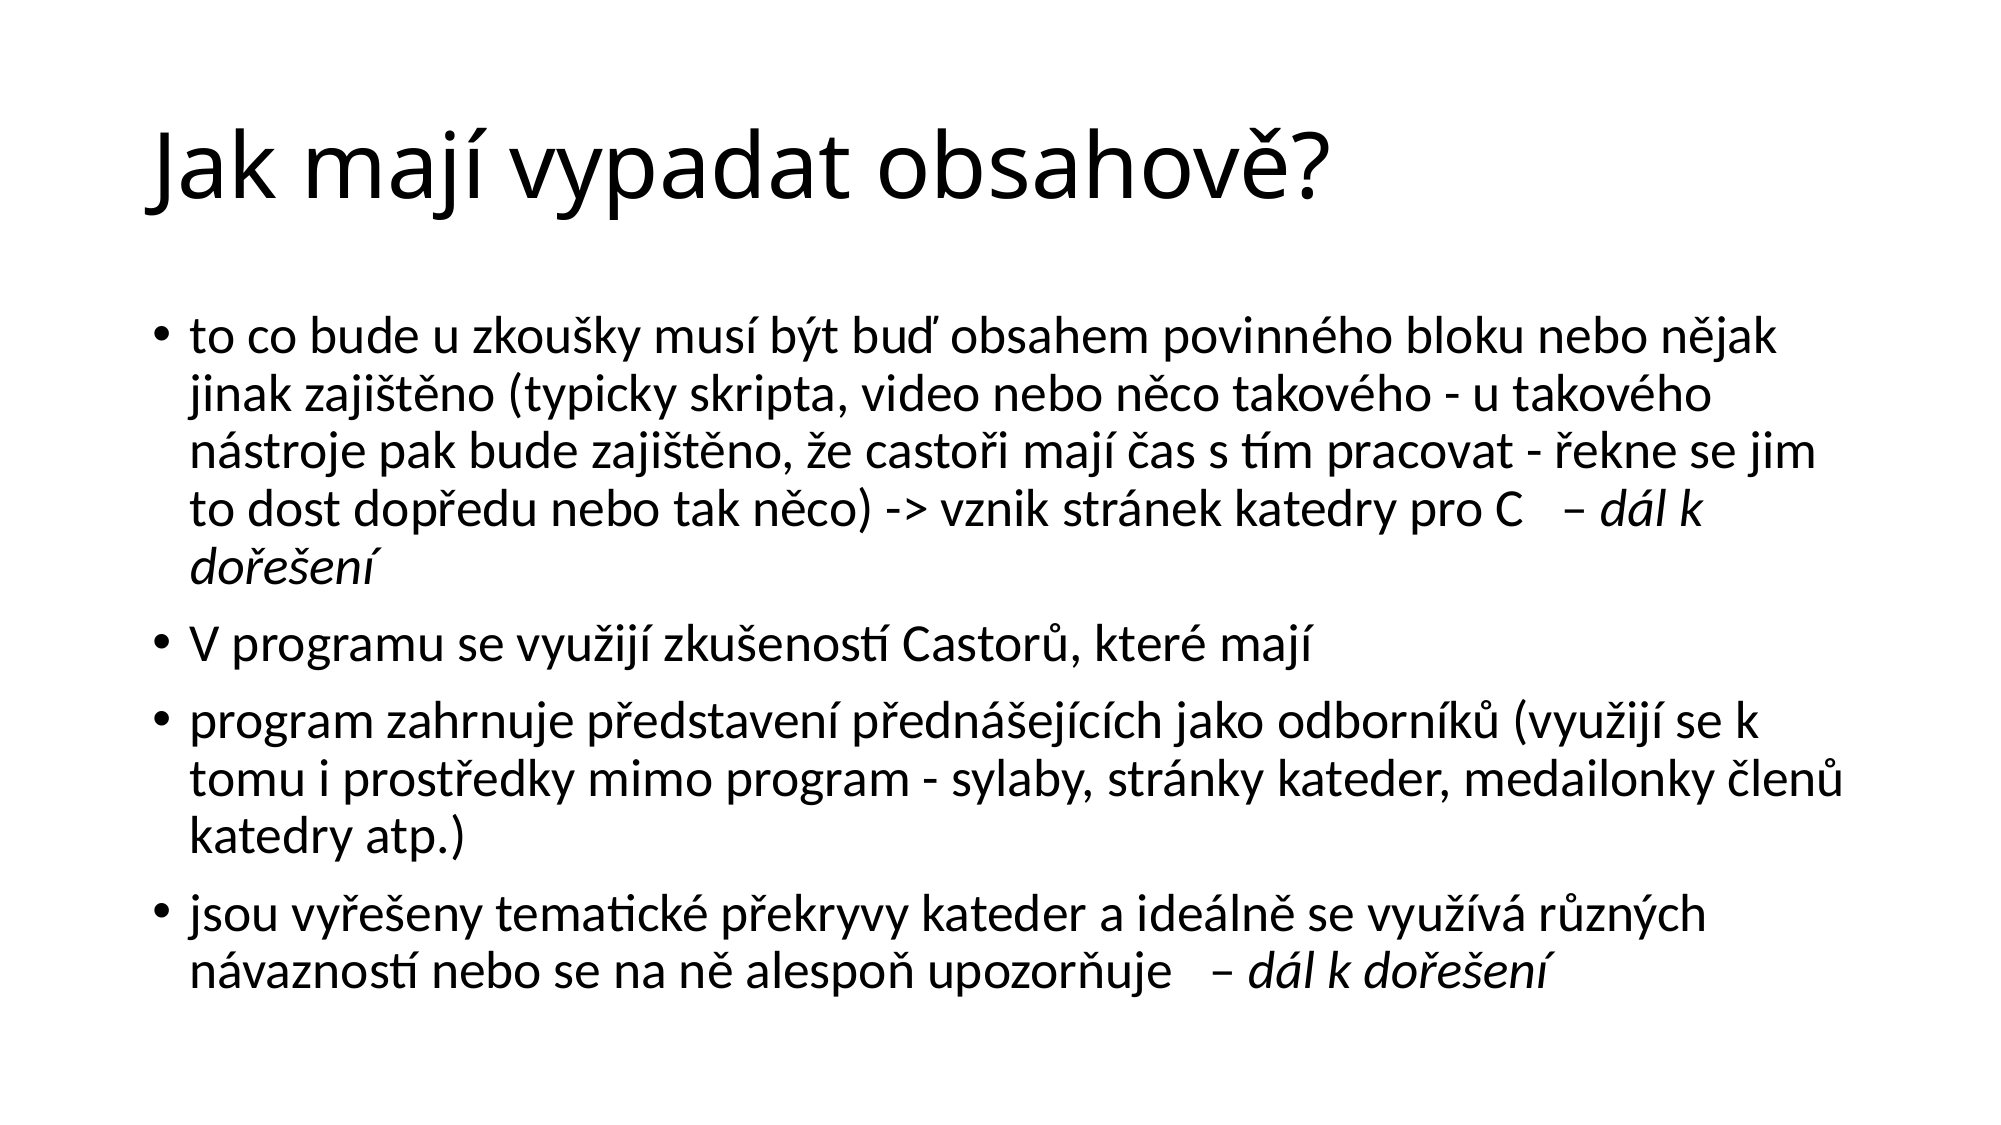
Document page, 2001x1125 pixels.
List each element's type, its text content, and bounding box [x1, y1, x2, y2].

title Jak mají vypadat obsahově? [137, 59, 1863, 278]
list to co bude u zkoušky musí být buď obsahem povinného bloku nebo nějak jinak zajištěno (typicky skripta, video nebo něco takového - u takového nástroje pak bude zajištěno, že castoři mají čas s tím pracovat - řekne se jim to dost dopředu nebo tak něco) -> vznik stránek katedry pro C – dál k dořešení V programu se využijí zkušeností Castorů, které mají program zahrnuje představení přednášejících jako odborníků (využijí se k tomu i prostředky mimo program - sylaby, stránky kateder, medailonky členů katedry atp.) jsou vyřešeny tematické překryvy kateder a ideálně se využívá různých návazností nebo se na ně alespoň upozorňuje – dál k dořešení [137, 299, 1863, 1014]
